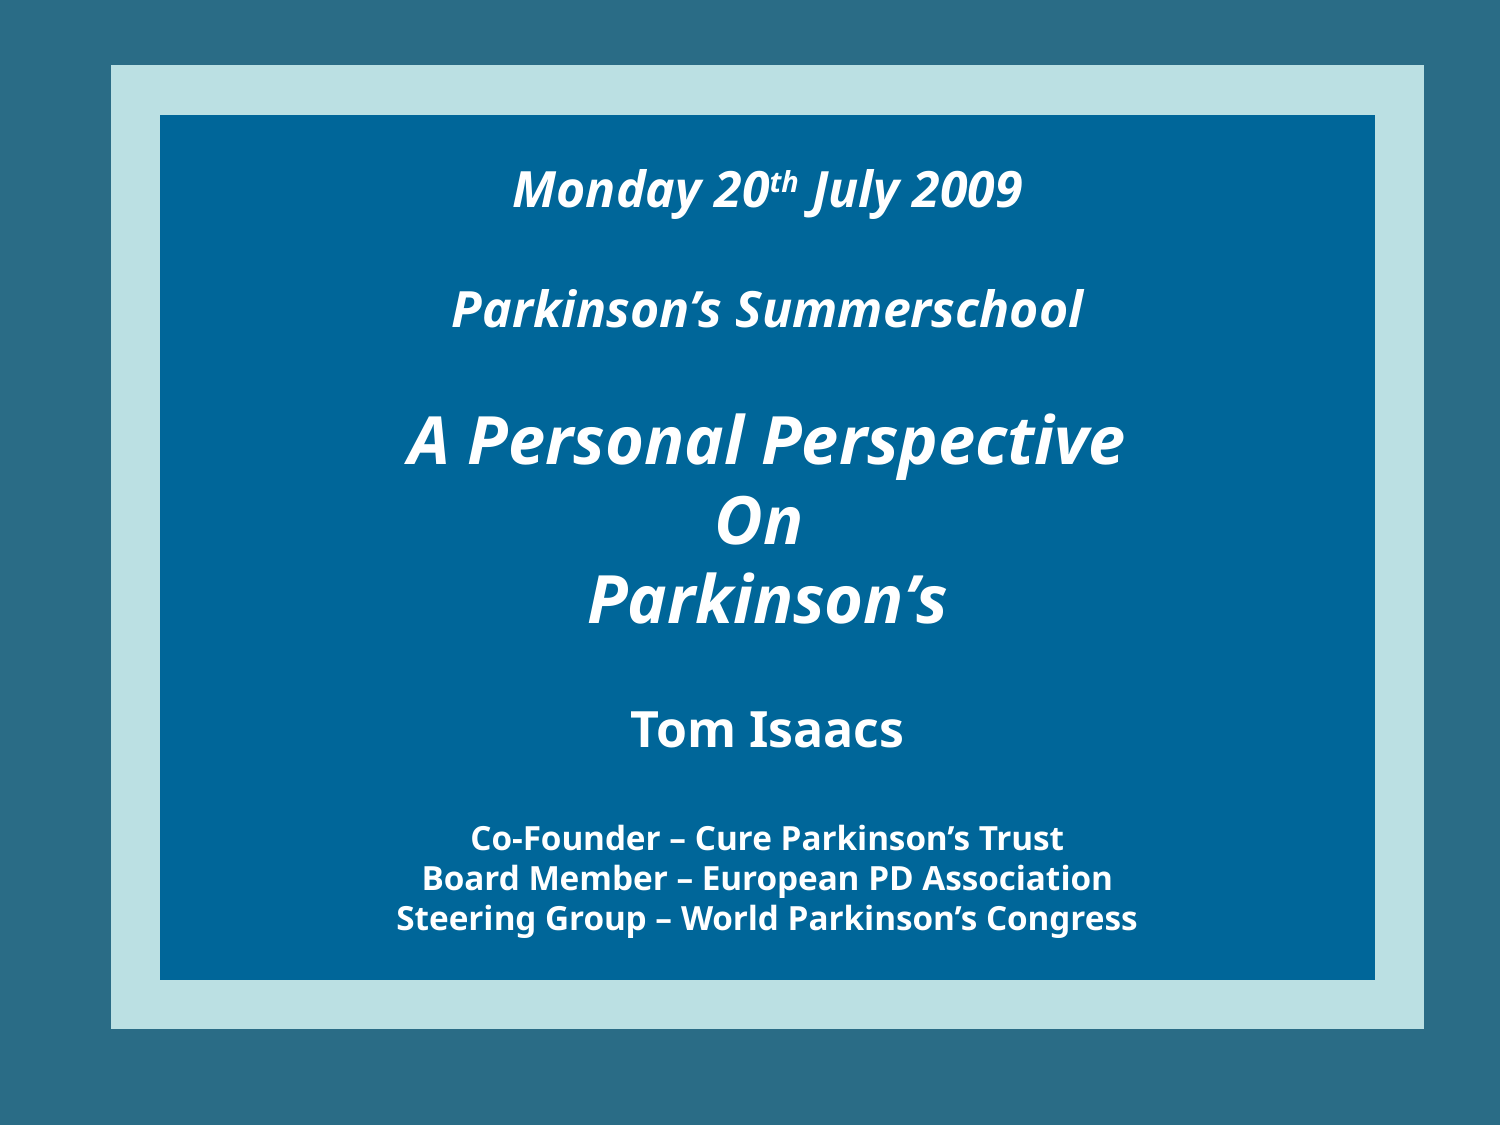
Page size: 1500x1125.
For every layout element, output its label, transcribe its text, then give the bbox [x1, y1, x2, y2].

text_box Monday 20th July 2009 Parkinson’s Summerschool A Personal Perspective On Parkinson’s Tom Isaacs Co-Founder – Cure Parkinson’s Trust Board Member – European PD Association Steering Group – World Parkinson’s Congress [135, 90, 1400, 1005]
